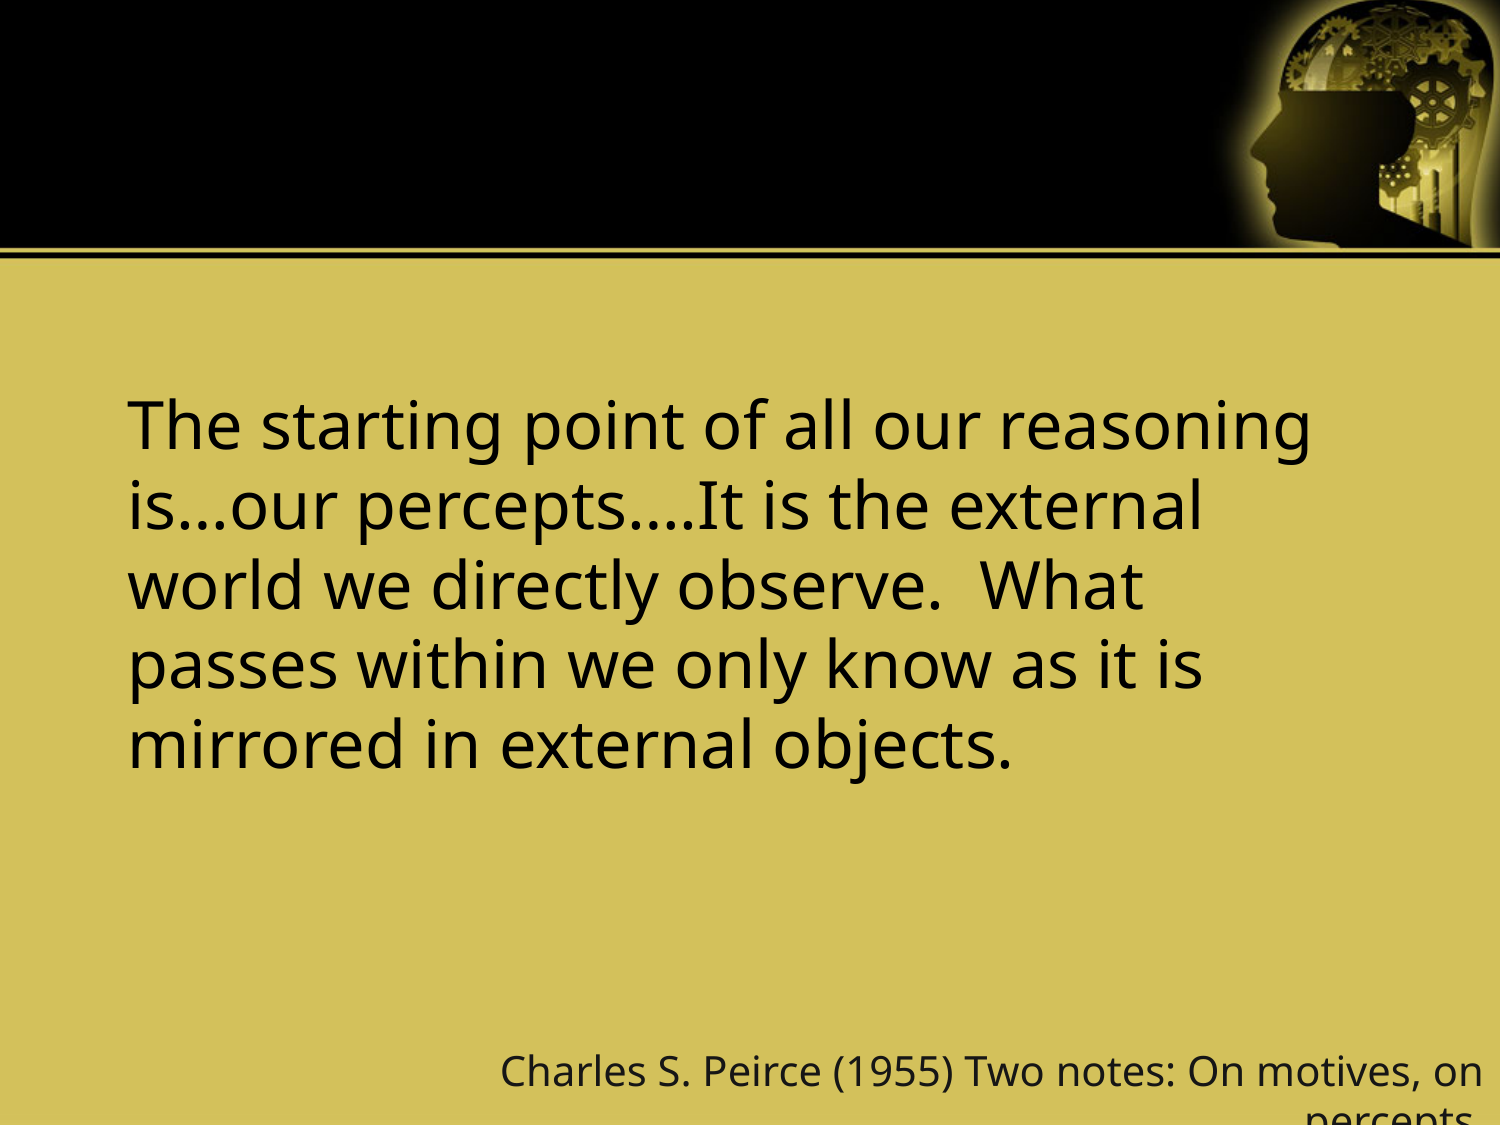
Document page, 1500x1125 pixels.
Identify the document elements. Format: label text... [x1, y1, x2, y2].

text_box Charles S. Peirce (1955) Two notes: On motives, on percepts. [323, 1037, 1499, 1125]
list The starting point of all our reasoning is…our percepts….It is the external world we directly observe. What passes within we only know as it is mirrored in external objects. [112, 375, 1375, 875]
picture [0, 0, 1500, 1125]
